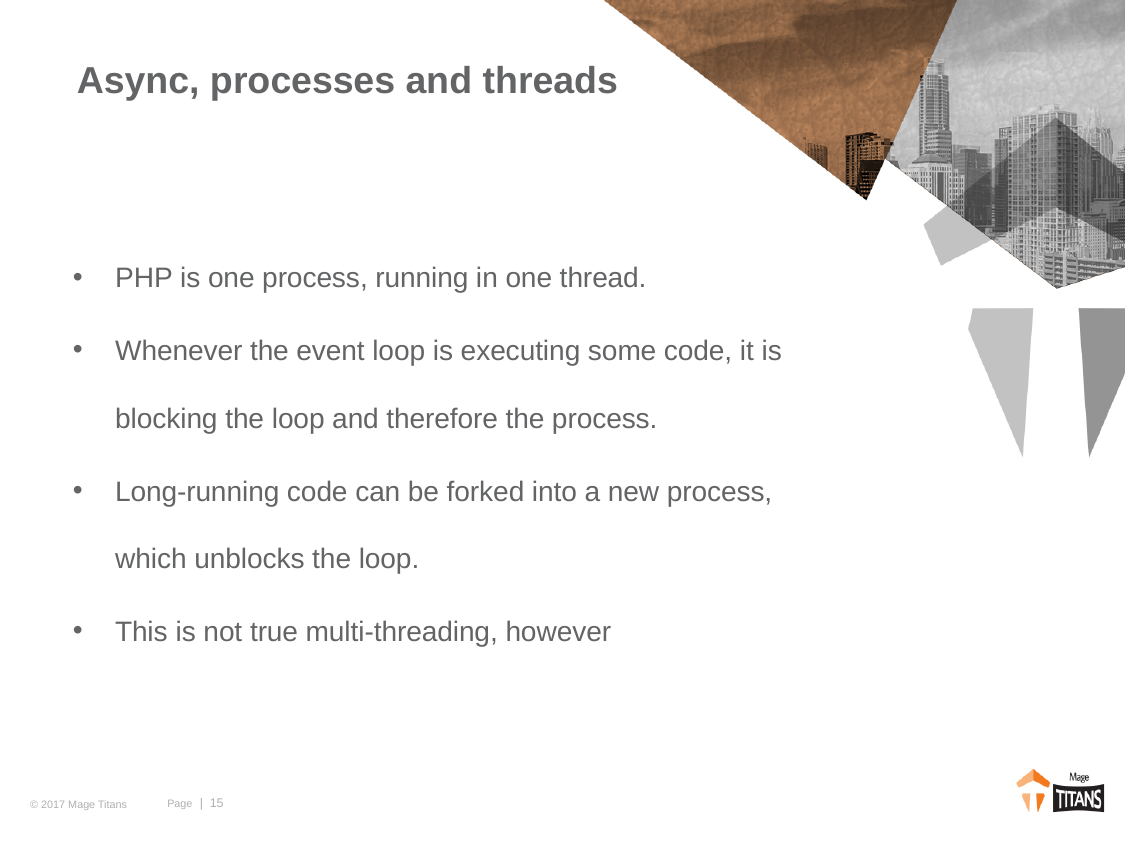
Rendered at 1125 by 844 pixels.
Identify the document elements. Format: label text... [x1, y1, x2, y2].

picture [0, 0, 1125, 844]
title Async, processes and threads [61, 45, 857, 111]
list PHP is one process, running in one thread. Whenever the event loop is executing some code, it is blocking the loop and therefore the process. Long-running code can be forked into a new process, which unblocks the loop. This is not true multi-threading, however [61, 220, 797, 670]
